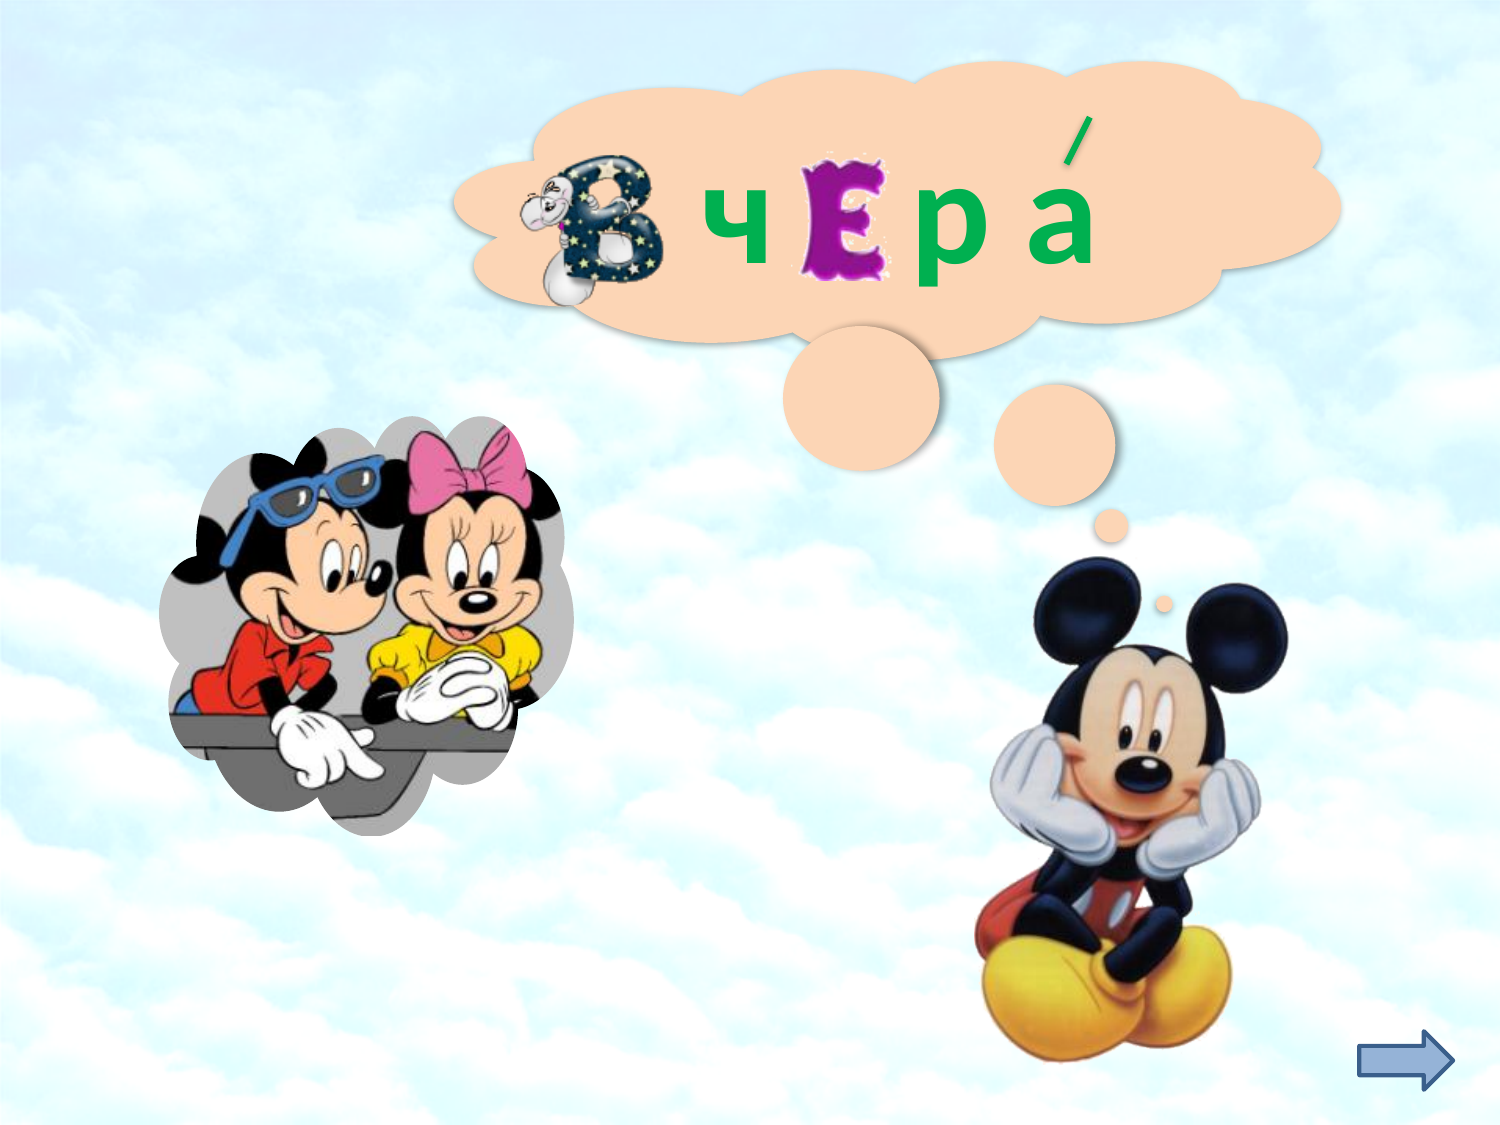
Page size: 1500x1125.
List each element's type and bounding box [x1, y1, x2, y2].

text_box [1054, 128, 1102, 153]
picture [0, 0, 1500, 1125]
